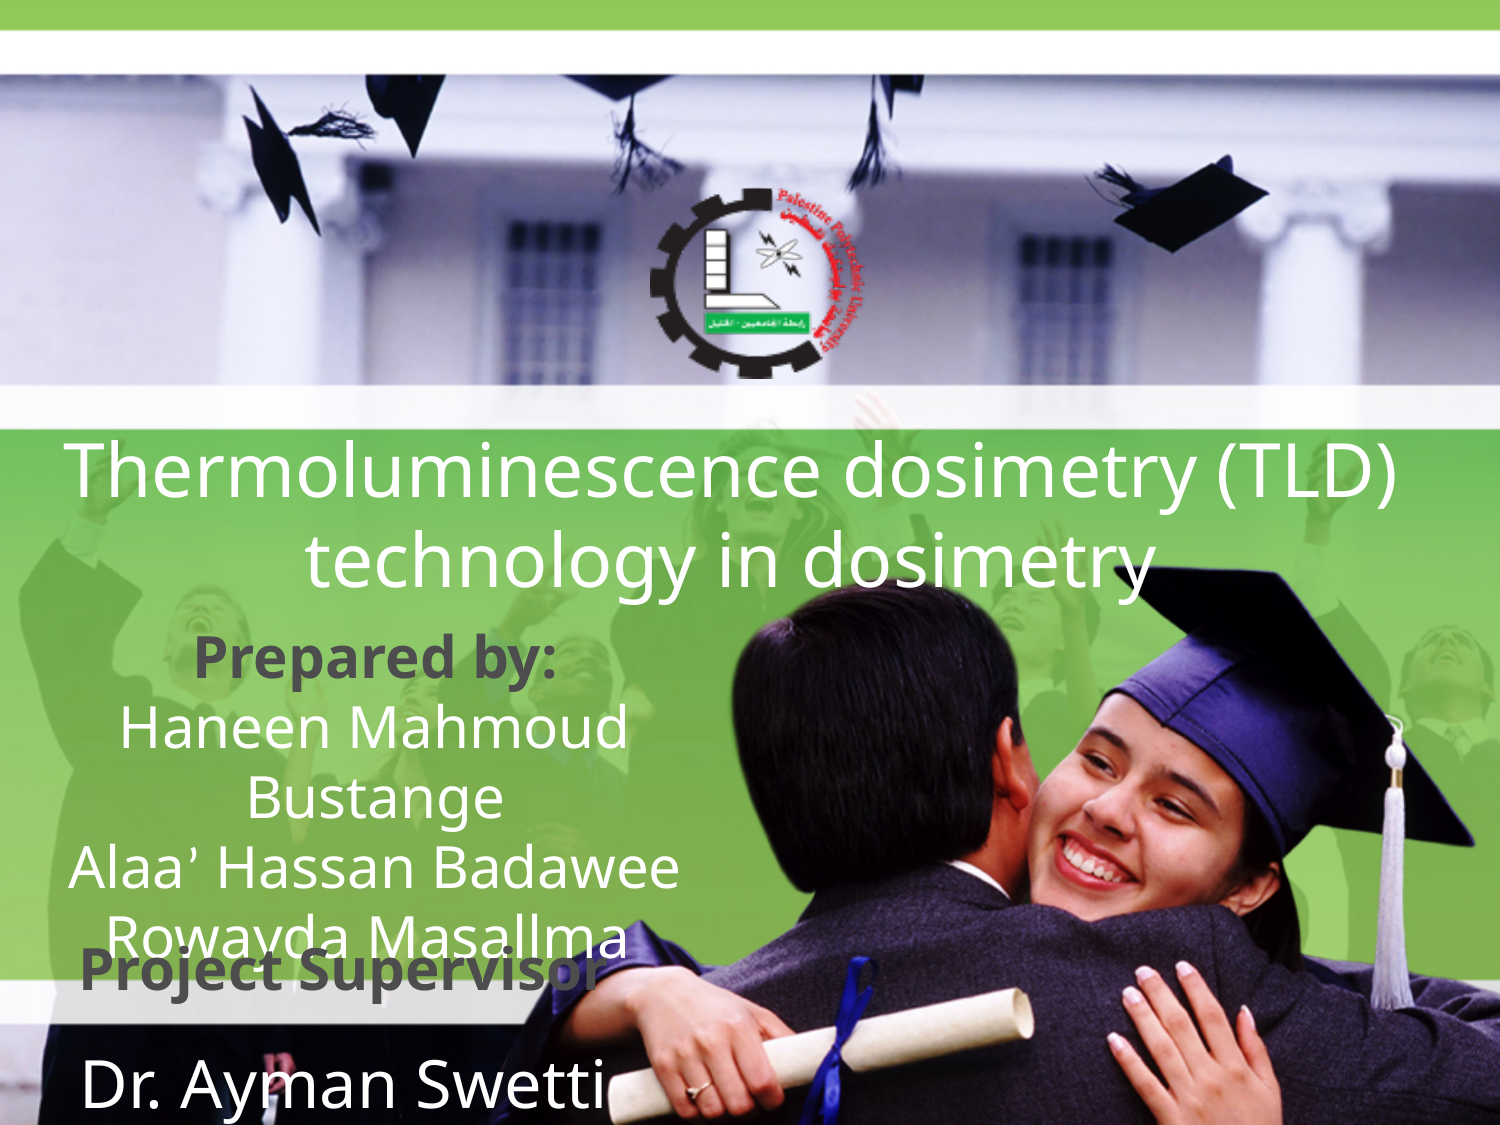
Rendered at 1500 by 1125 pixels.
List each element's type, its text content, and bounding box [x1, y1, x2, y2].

title Thermoluminescence dosimetry (TLD) technology in dosimetry [0, 424, 1463, 602]
text_box Project Supervisor Dr. Ayman Swetti [0, 924, 688, 1125]
text_box Prepared by: Haneen Mahmoud Bustange Alaa’ Hassan Badawee Rowayda Masallma [0, 612, 750, 978]
picture [0, 0, 1500, 1125]
